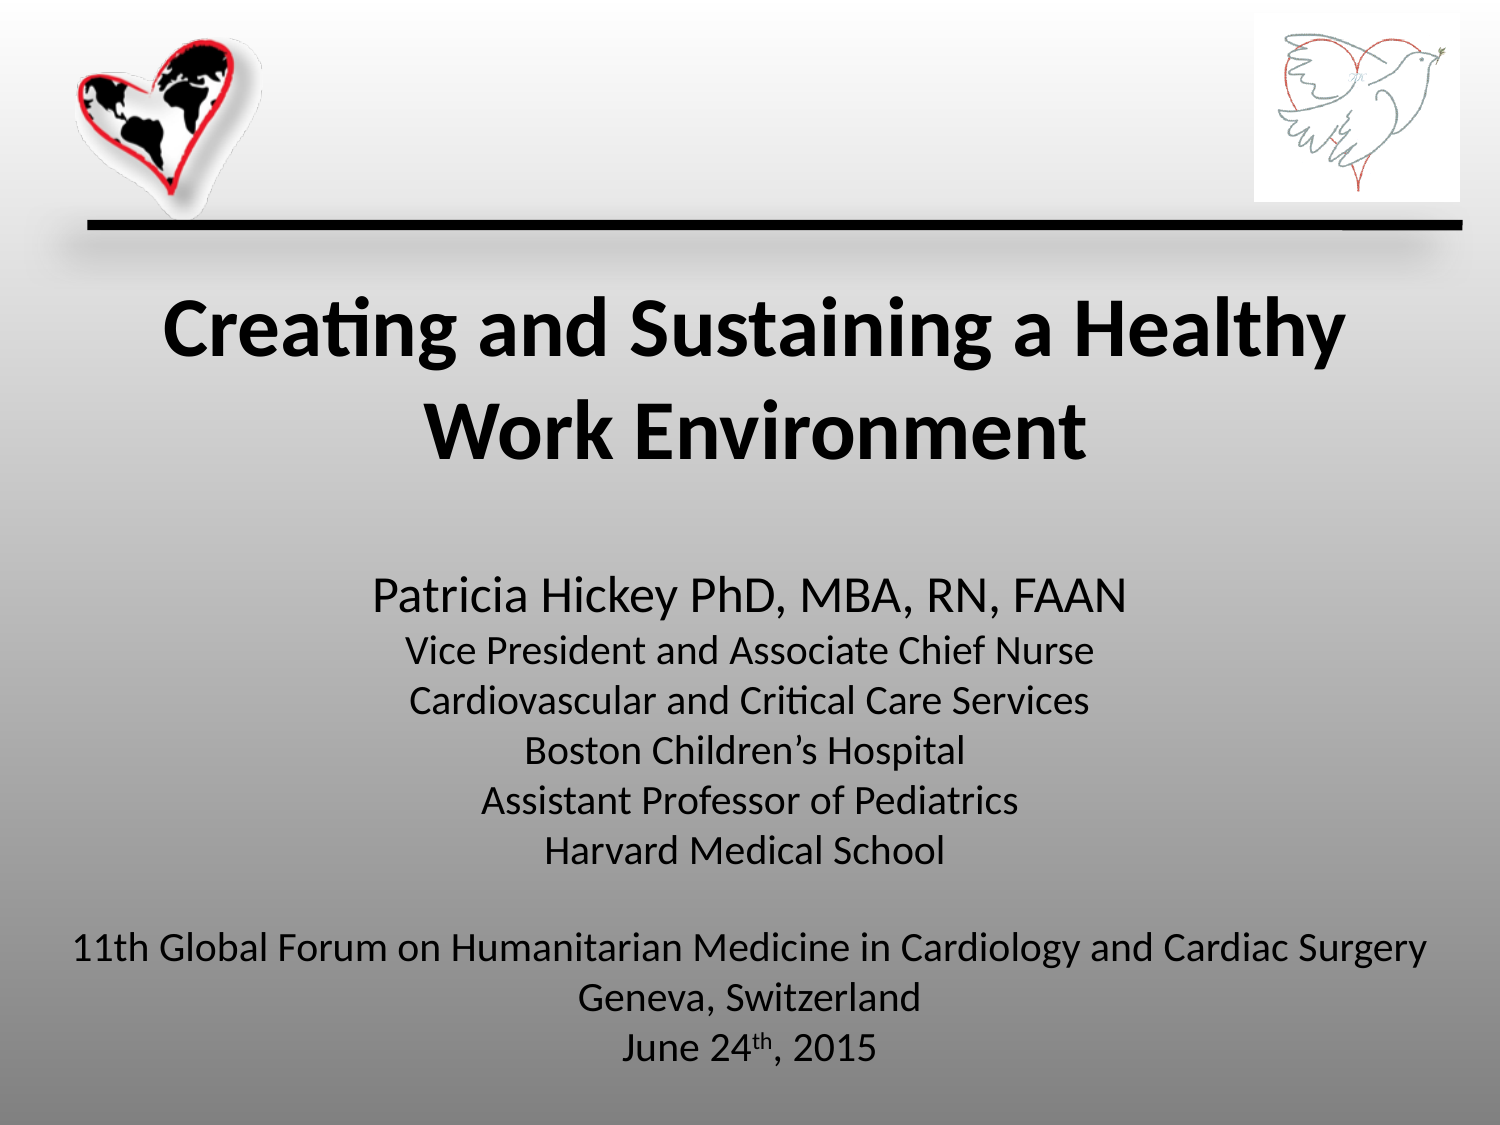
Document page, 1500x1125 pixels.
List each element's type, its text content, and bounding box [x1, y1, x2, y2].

picture [75, 37, 263, 221]
picture [1254, 13, 1460, 202]
title Creating and Sustaining a Healthy Work Environment [62, 262, 1450, 512]
subtitle Patricia Hickey PhD, MBA, RN, FAAN Vice President and Associate Chief Nurse Cardiovascular and Critical Care Services Boston Children’s Hospital Assistant Professor of Pediatrics Harvard Medical School 11th Global Forum on Humanitarian Medicine in Cardiology and Cardiac Surgery Geneva, Switzerland June 24th, 2015 [24, 512, 1475, 838]
